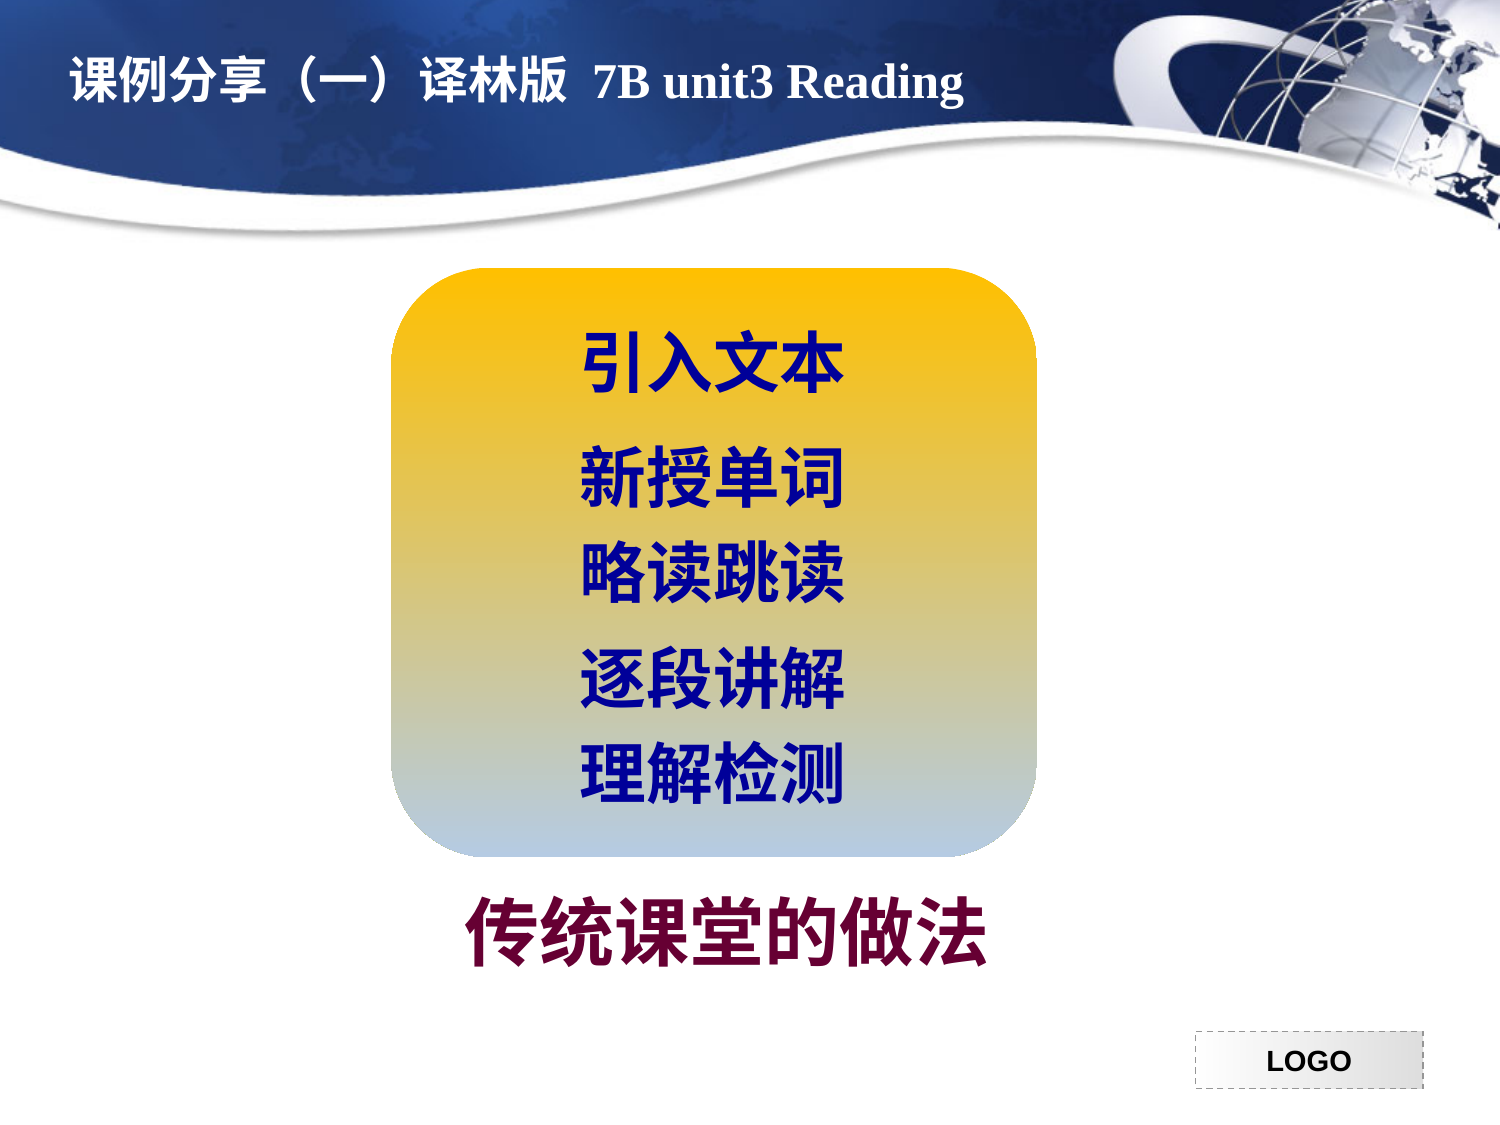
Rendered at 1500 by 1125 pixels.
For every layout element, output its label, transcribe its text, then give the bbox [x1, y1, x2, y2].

text_box 逐段讲解 [565, 629, 1038, 724]
text_box 新授单词 [565, 427, 885, 522]
text_box [391, 267, 1038, 858]
text_box 传统课堂的做法 [449, 878, 1011, 983]
text_box 理解检测 [565, 724, 1038, 820]
text_box 引入文本 [565, 313, 1038, 408]
text_box 略读跳读 [565, 522, 1038, 618]
title 课例分享（一）译林版 7B unit3 Reading [53, 21, 1011, 136]
picture [0, 0, 1500, 1125]
